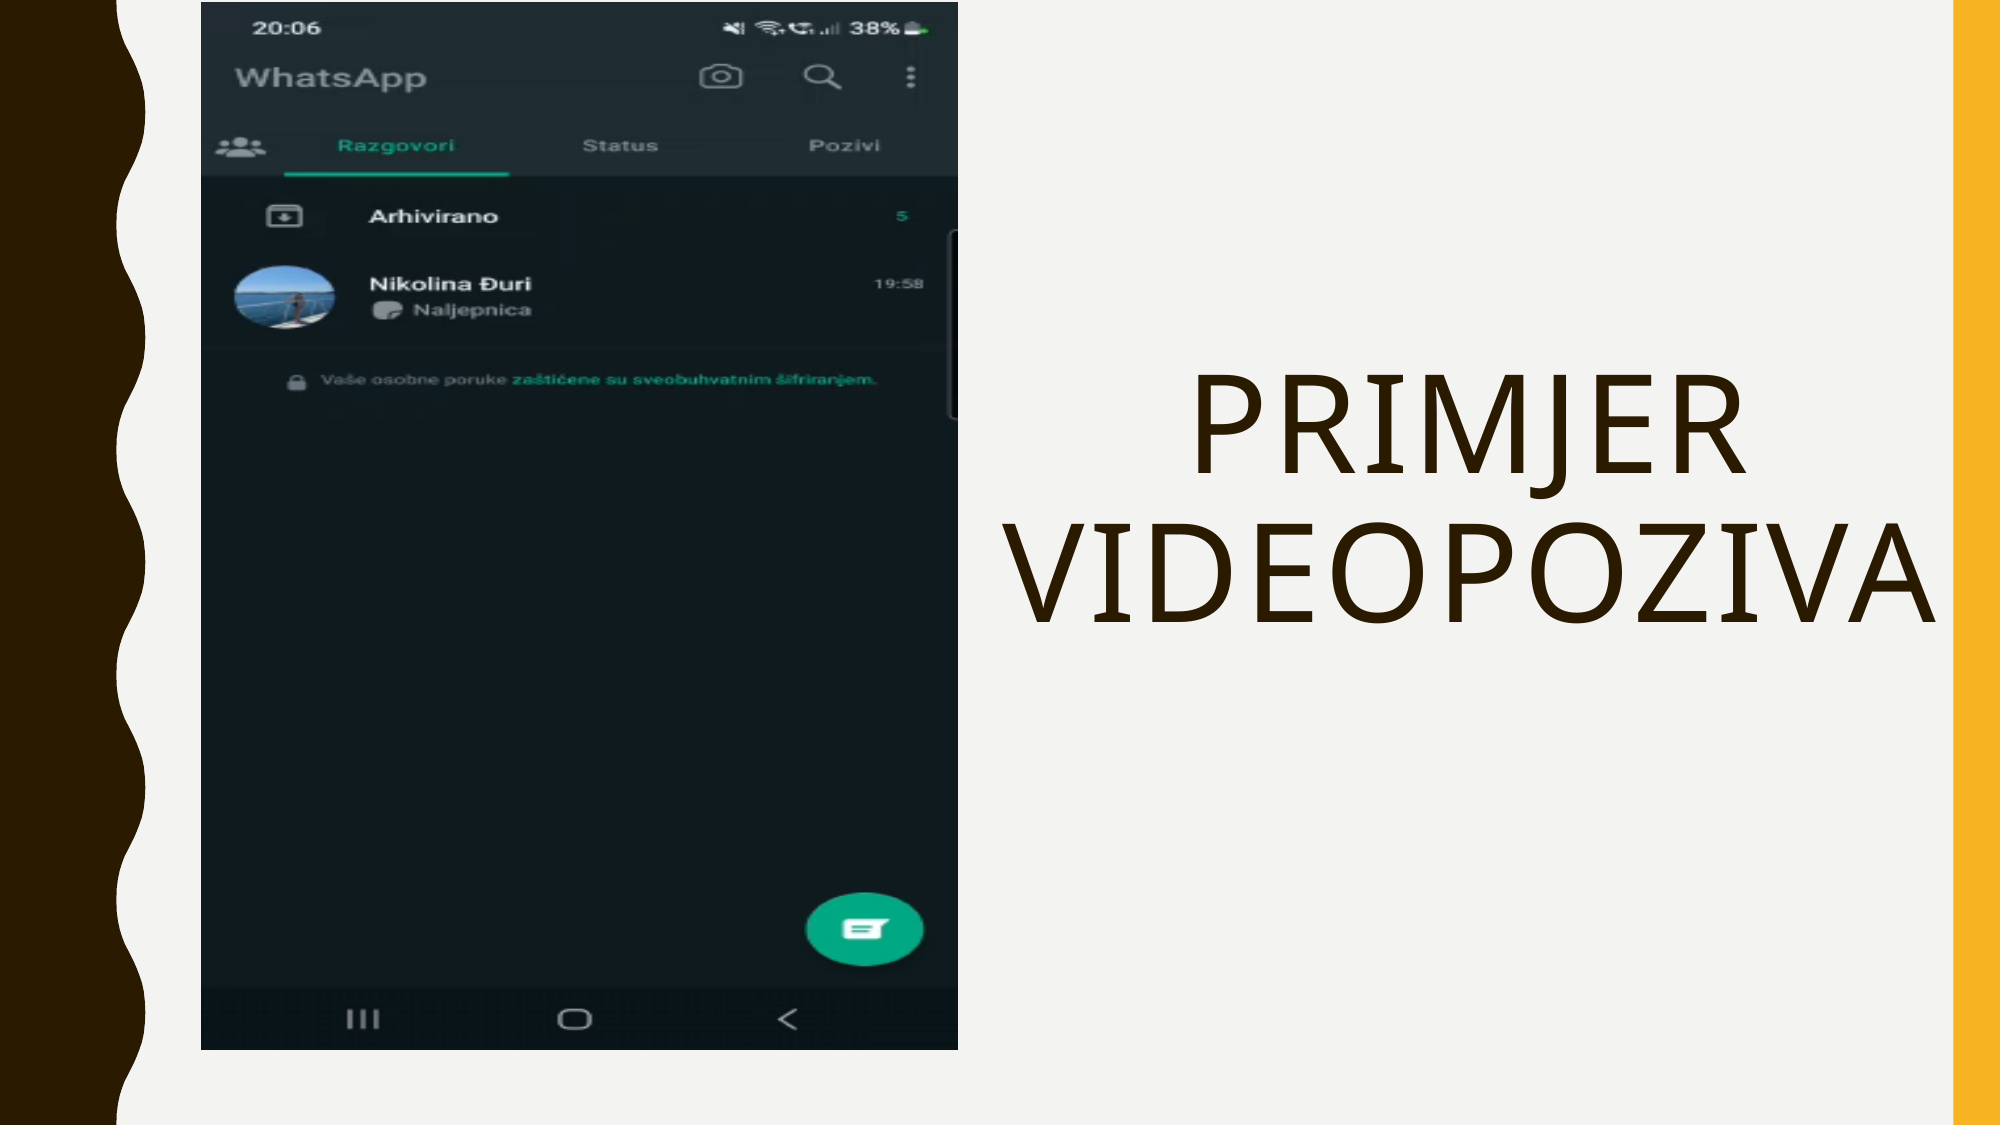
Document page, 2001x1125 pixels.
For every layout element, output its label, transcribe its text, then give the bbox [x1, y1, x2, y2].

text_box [200, 1, 958, 1051]
title PRIMJER VIDEOPOZIVA [979, 347, 1961, 1125]
